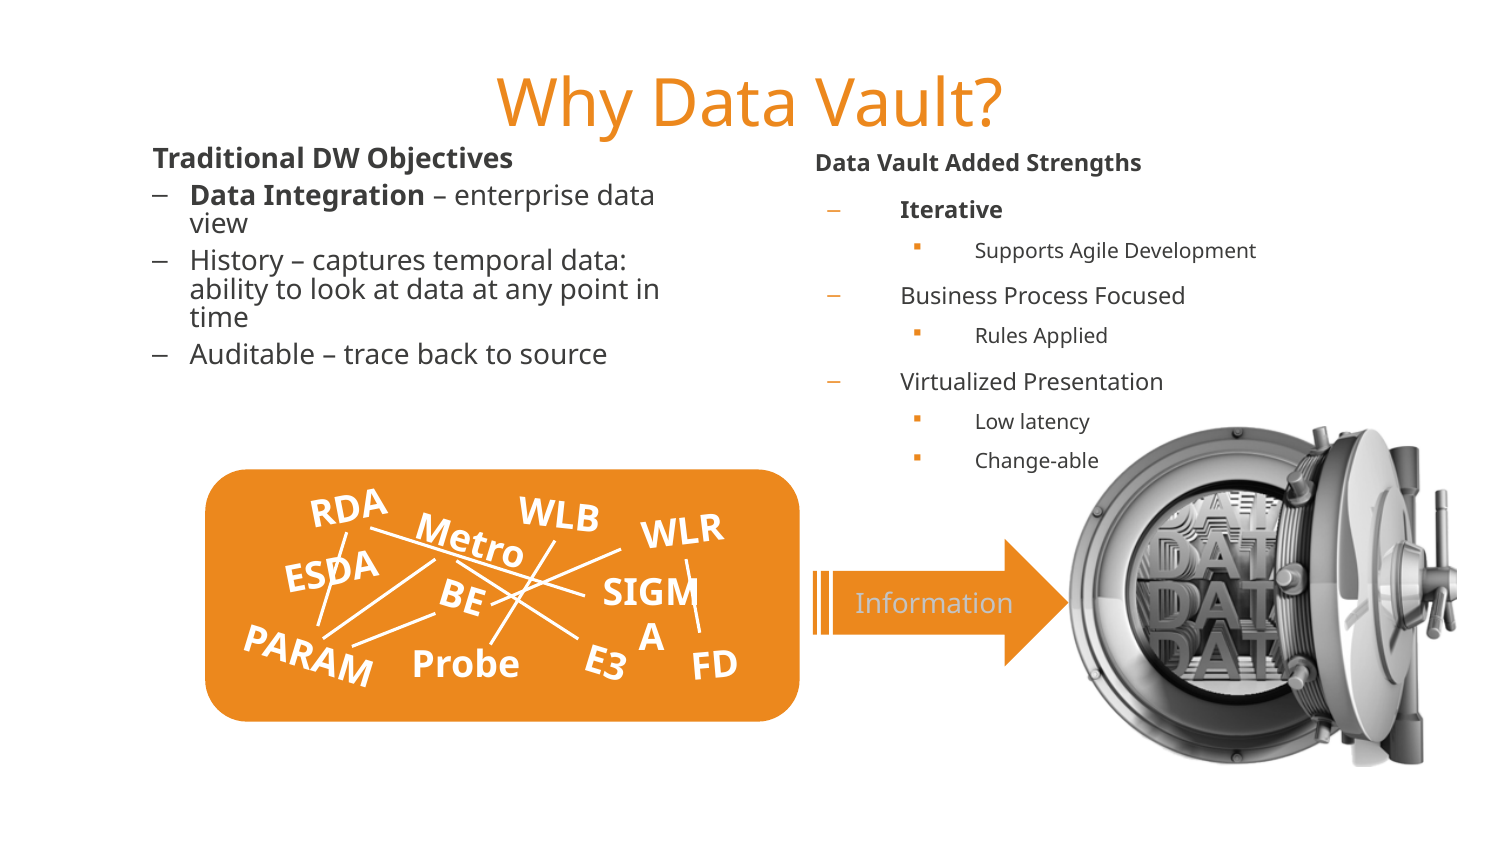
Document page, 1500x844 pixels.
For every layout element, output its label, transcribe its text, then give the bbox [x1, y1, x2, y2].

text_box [204, 469, 800, 722]
text_box Data Vault Added Strengths Iterative Supports Agile Development Business Process Focused Rules Applied Virtualized Presentation Low latency Change-able [777, 148, 1286, 475]
picture [1068, 425, 1458, 767]
title Why Data Vault? [75, 27, 1425, 143]
list Traditional DW Objectives Data Integration – enterprise data view History – captures temporal data: ability to look at data at any point in time Auditable – trace back to source [114, 145, 702, 468]
text_box Information [811, 536, 1063, 669]
